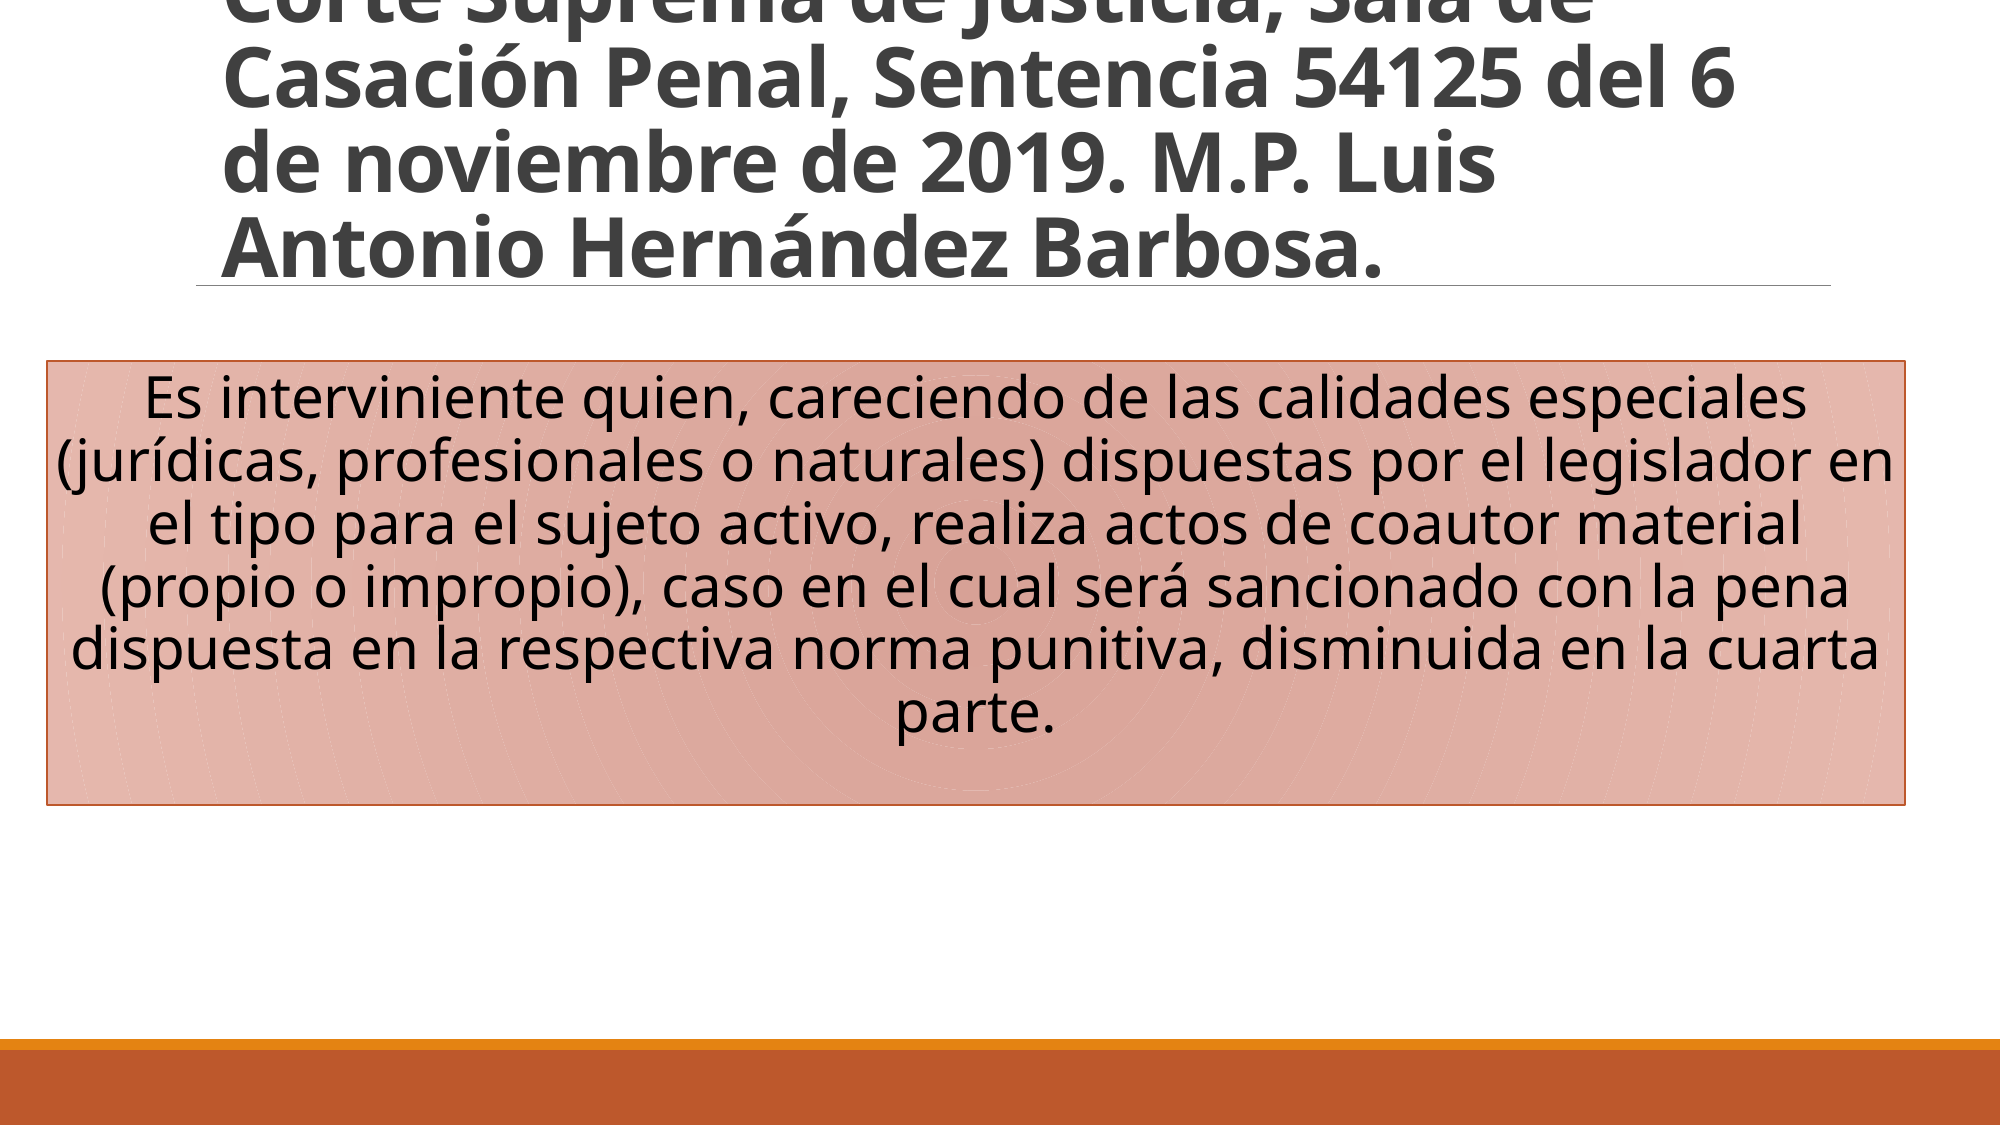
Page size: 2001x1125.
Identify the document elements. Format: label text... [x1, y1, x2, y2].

list Es interviniente quien, careciendo de las calidades especiales (jurídicas, profesionales o naturales) dispuestas por el legislador en el tipo para el sujeto activo, realiza actos de coautor material (propio o impropio), caso en el cual será sancionado con la pena dispuesta en la respectiva norma punitiva, disminuida en la cuarta parte. [46, 360, 1906, 806]
title Corte Suprema de Justicia, Sala de Casación Penal, Sentencia 54125 del 6 de noviembre de 2019. M.P. Luis Antonio Hernández Barbosa. [206, 83, 1794, 303]
